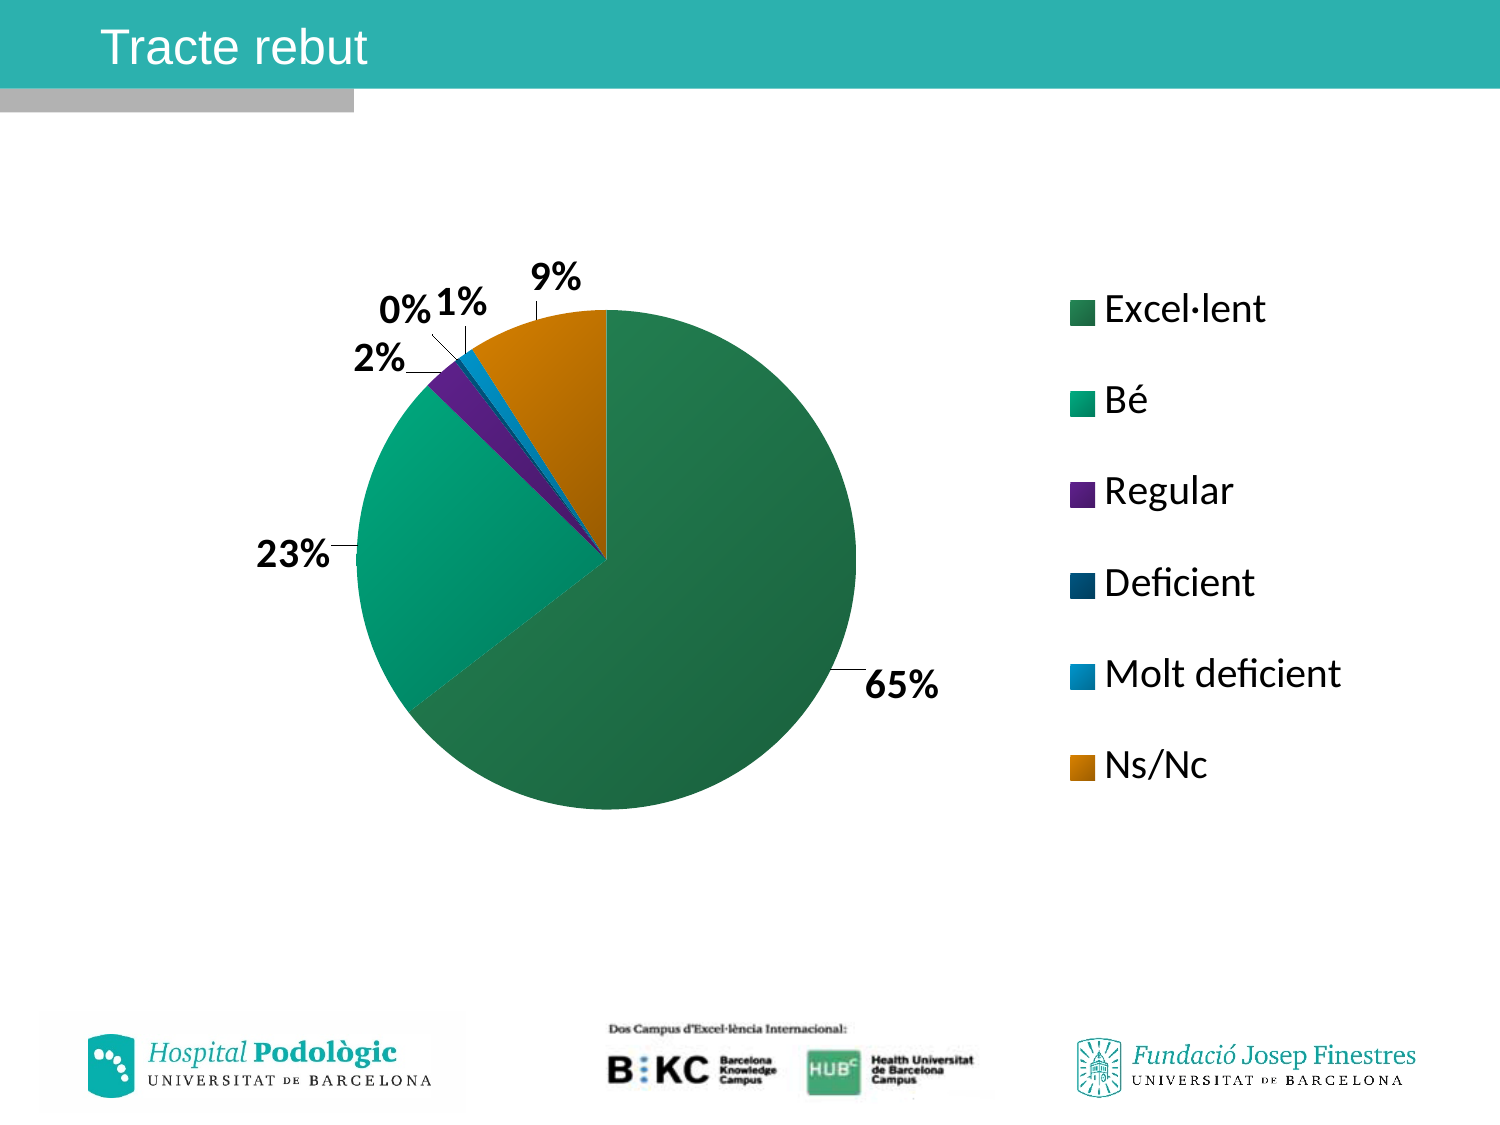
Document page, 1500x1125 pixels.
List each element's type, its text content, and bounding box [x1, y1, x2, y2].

picture [1033, 999, 1459, 1125]
picture [589, 1008, 995, 1104]
title Tracte rebut [99, 0, 1475, 89]
chart [8, 148, 1457, 1000]
picture [39, 1011, 466, 1113]
